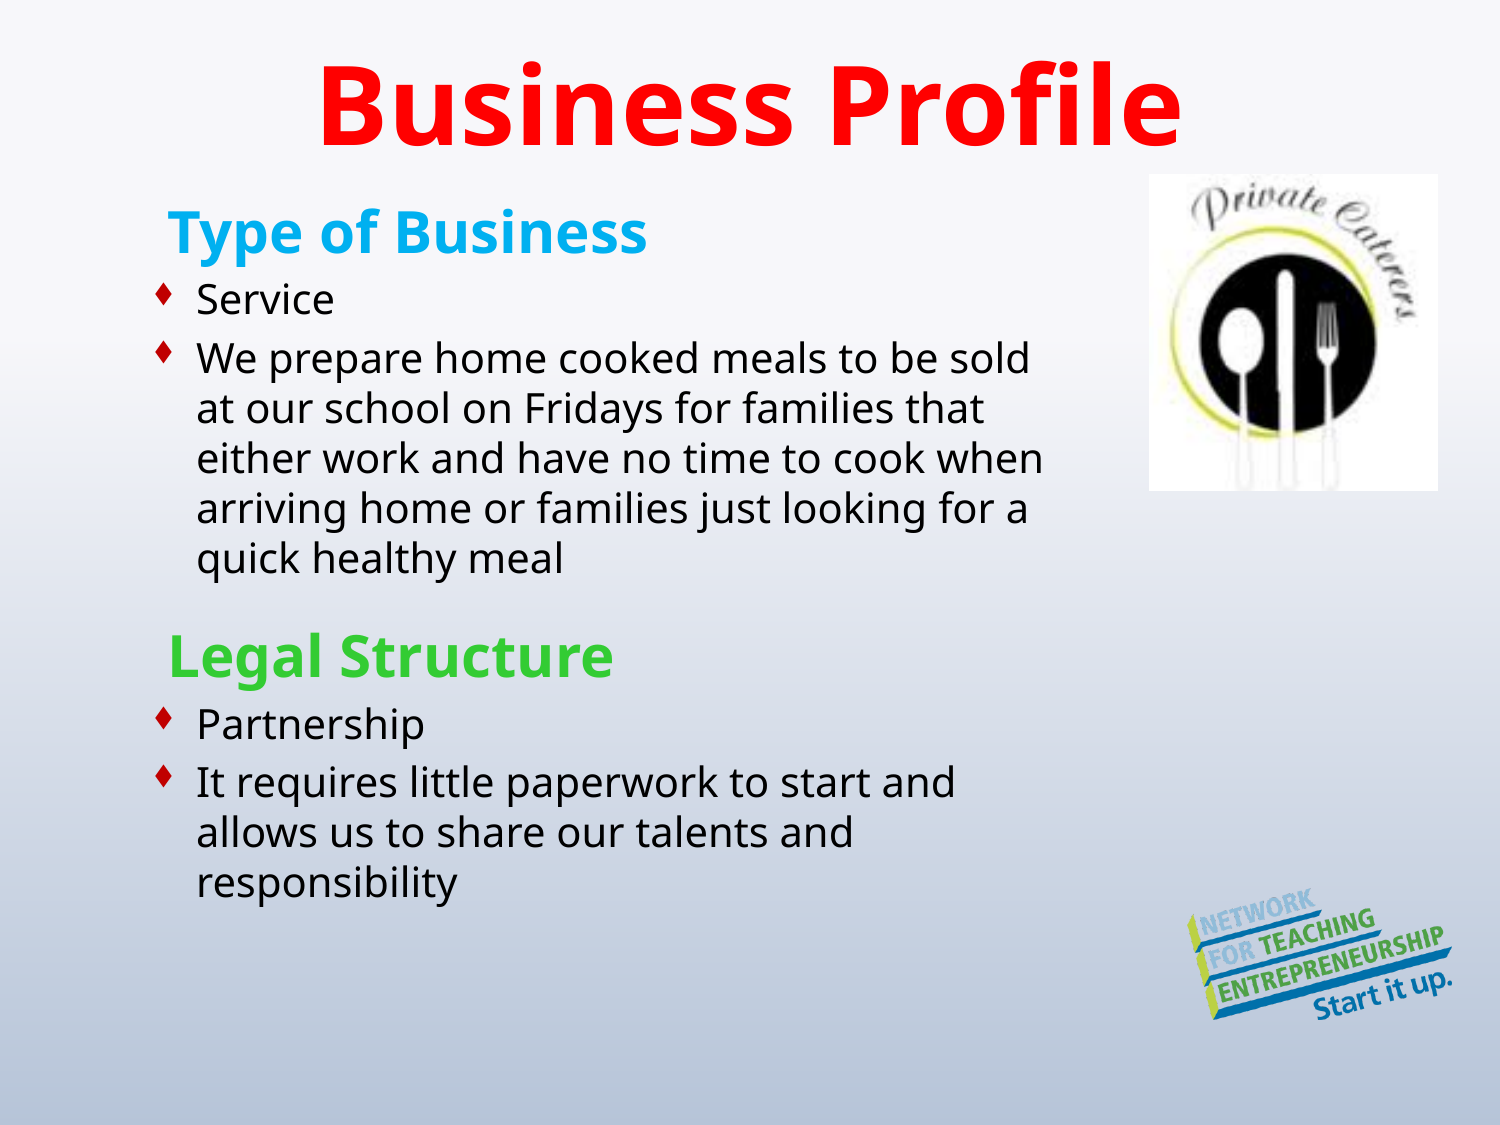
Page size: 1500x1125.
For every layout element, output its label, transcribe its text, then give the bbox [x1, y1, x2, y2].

title Business Profile [75, 45, 1425, 175]
picture [1148, 173, 1440, 493]
picture [1185, 885, 1454, 1022]
list Type of Business Service We prepare home cooked meals to be sold at our school on Fridays for families that either work and have no time to cook when arriving home or families just looking for a quick healthy meal Legal Structure Partnership It requires little paperwork to start and allows us to share our talents and responsibility [62, 187, 1088, 950]
